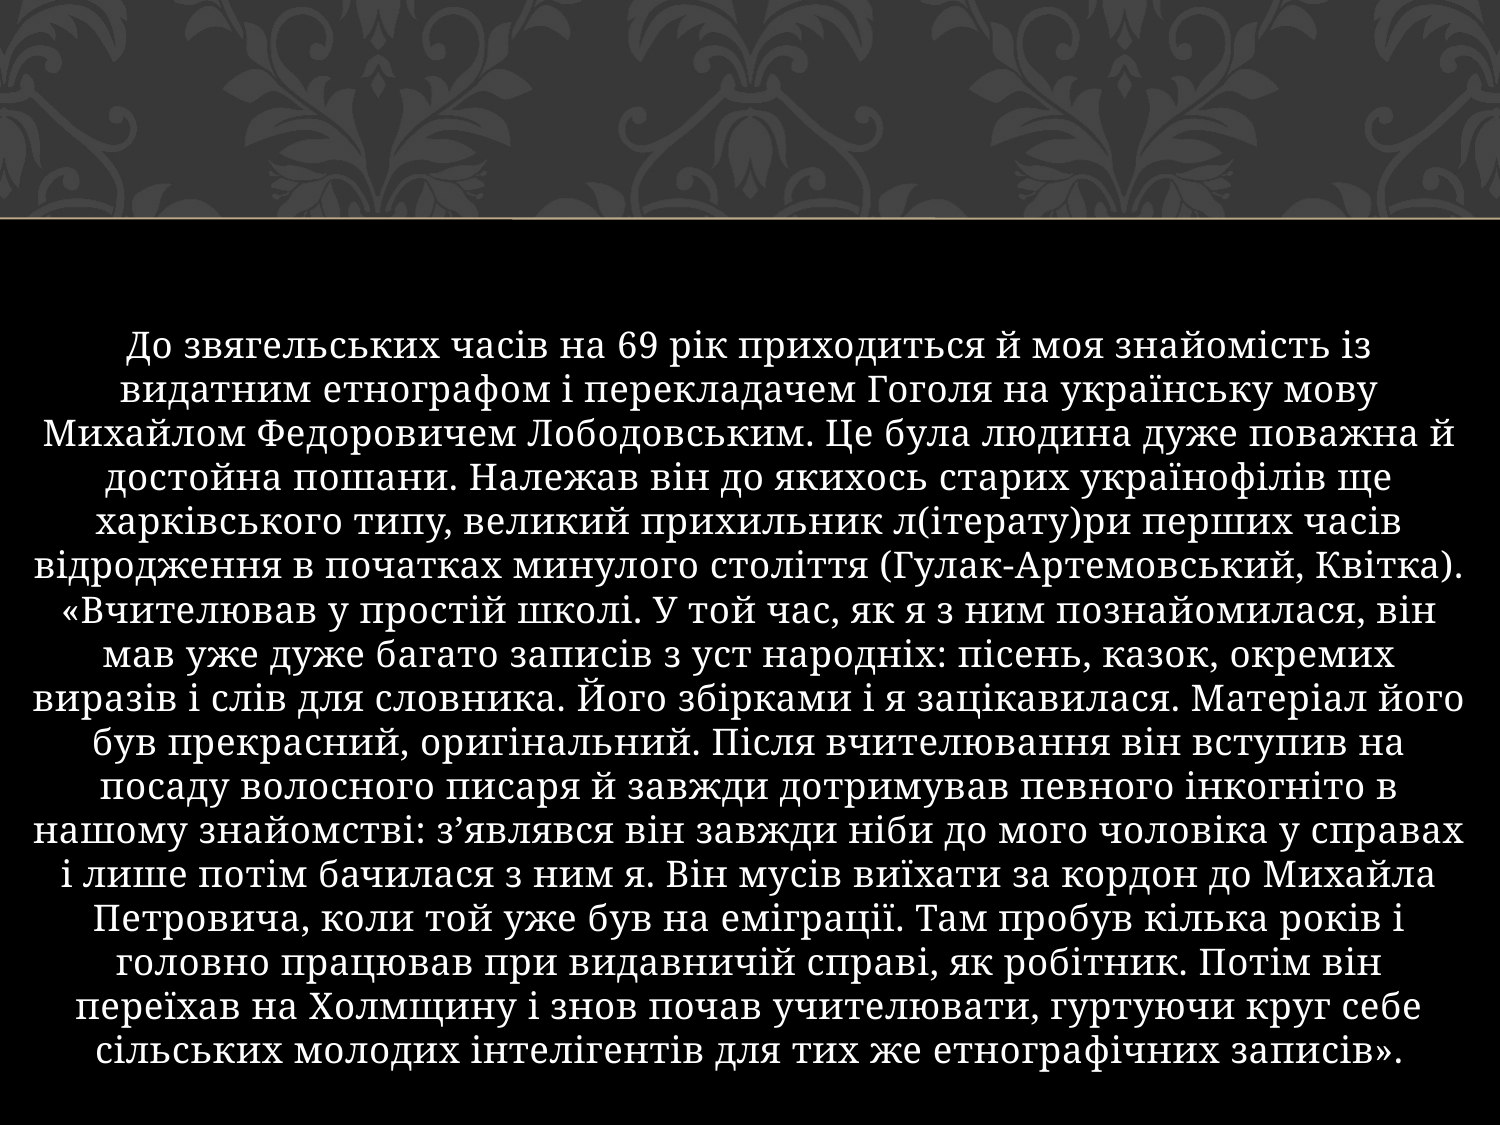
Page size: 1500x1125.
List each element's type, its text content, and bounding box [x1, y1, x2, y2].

list До звягельських часів на 69 рік приходиться й моя знайомість із видатним етнографом і перекладачем Гоголя на українську мову Михайлом Федоровичем Лободовським. Це була людина дуже поважна й достойна пошани. Належав він до якихось старих українофілів ще харківського типу, великий прихильник л(ітерату)ри перших часів відродження в початках минулого століття (Гулак-Артемовський, Квітка). «Вчителював у простій школі. У той час, як я з ним познайомилася, він мав уже дуже багато записів з уст народніх: пісень, казок, окремих виразів і слів для словника. Його збірками і я зацікавилася. Матеріал його був прекрасний, оригінальний. Після вчителювання він вступив на посаду волосного писаря й завжди дотримував певного інкогніто в нашому знайомстві: з’являвся він завжди ніби до мого чоловіка у справах і лише потім бачилася з ним я. Він мусів виїхати за кордон до Михайла Петровича, коли той уже був на еміграції. Там пробув кілька років і головно працював при видавничій справі, як робітник. Потім він переїхав на Холмщину і знов почав учителювати, гуртуючи круг себе сільських молодих інтелігентів для тих же етнографічних записів». [17, 314, 1483, 1106]
